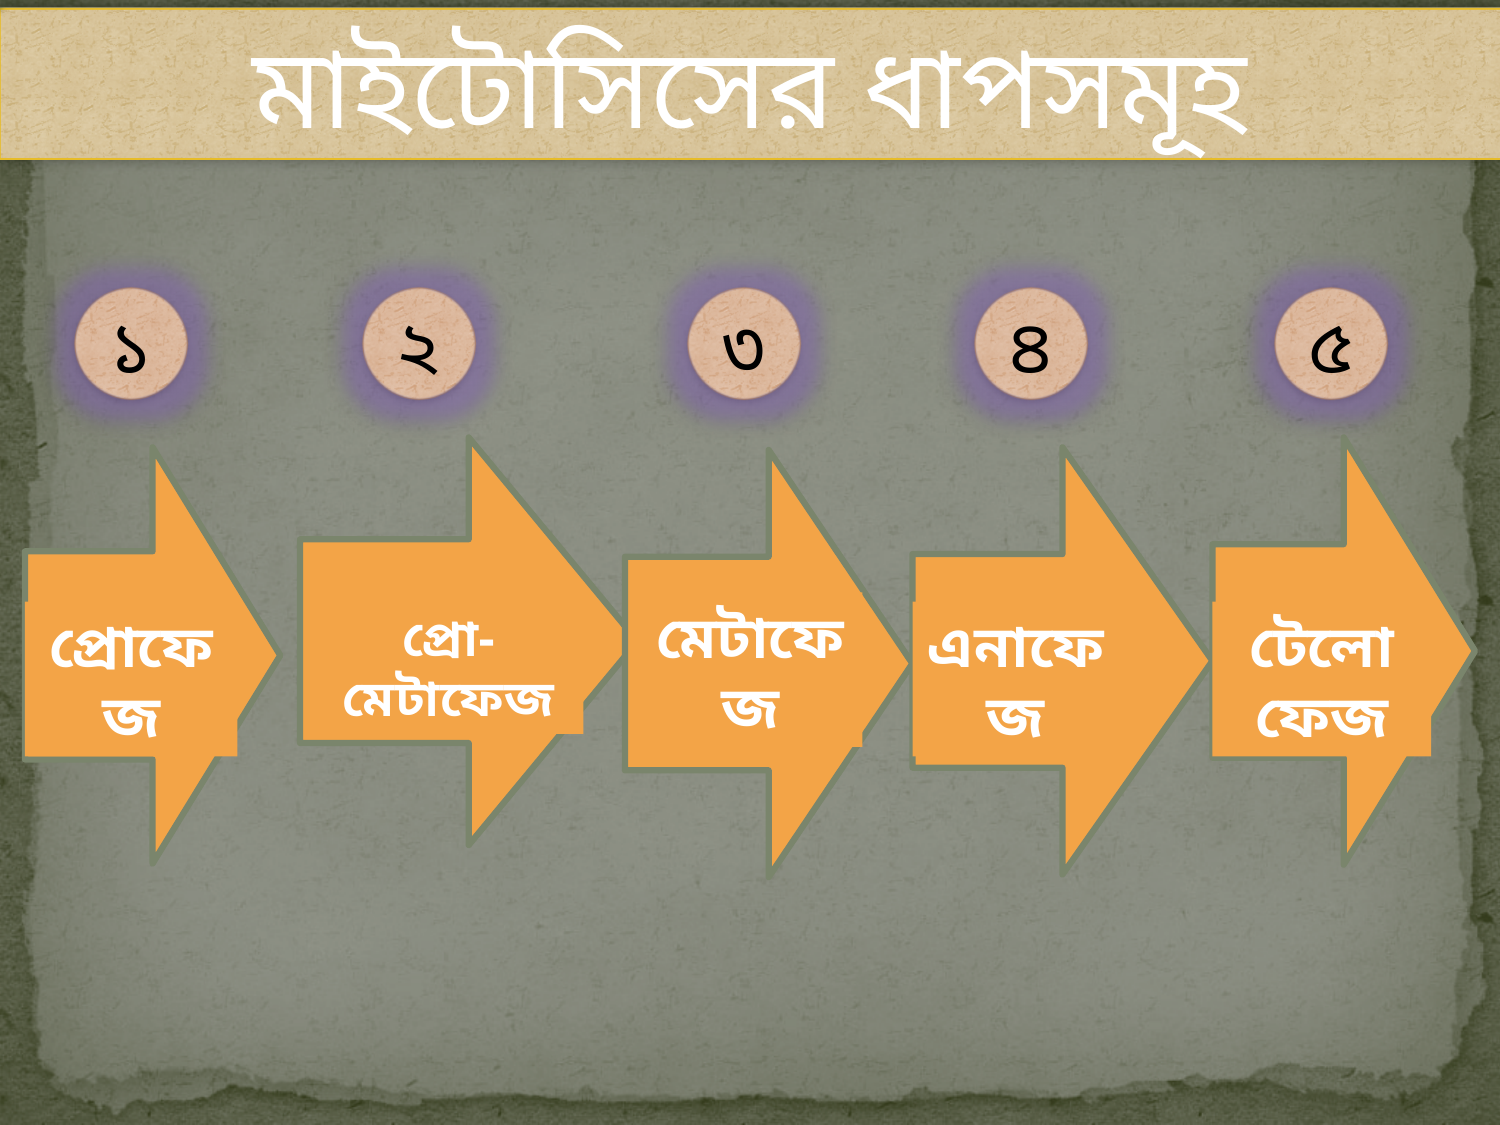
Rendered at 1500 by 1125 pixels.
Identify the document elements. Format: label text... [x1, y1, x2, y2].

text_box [301, 439, 629, 844]
text_box ৫ [1277, 290, 1386, 398]
text_box মাইটোসিসের ধাপসমূহ [0, 8, 1500, 160]
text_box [27, 450, 279, 862]
text_box ৪ [977, 290, 1086, 398]
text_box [627, 452, 903, 876]
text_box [915, 450, 1210, 872]
text_box ১ [77, 290, 186, 398]
text_box ৩ [690, 290, 799, 398]
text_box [1215, 440, 1474, 863]
text_box ২ [365, 290, 474, 398]
